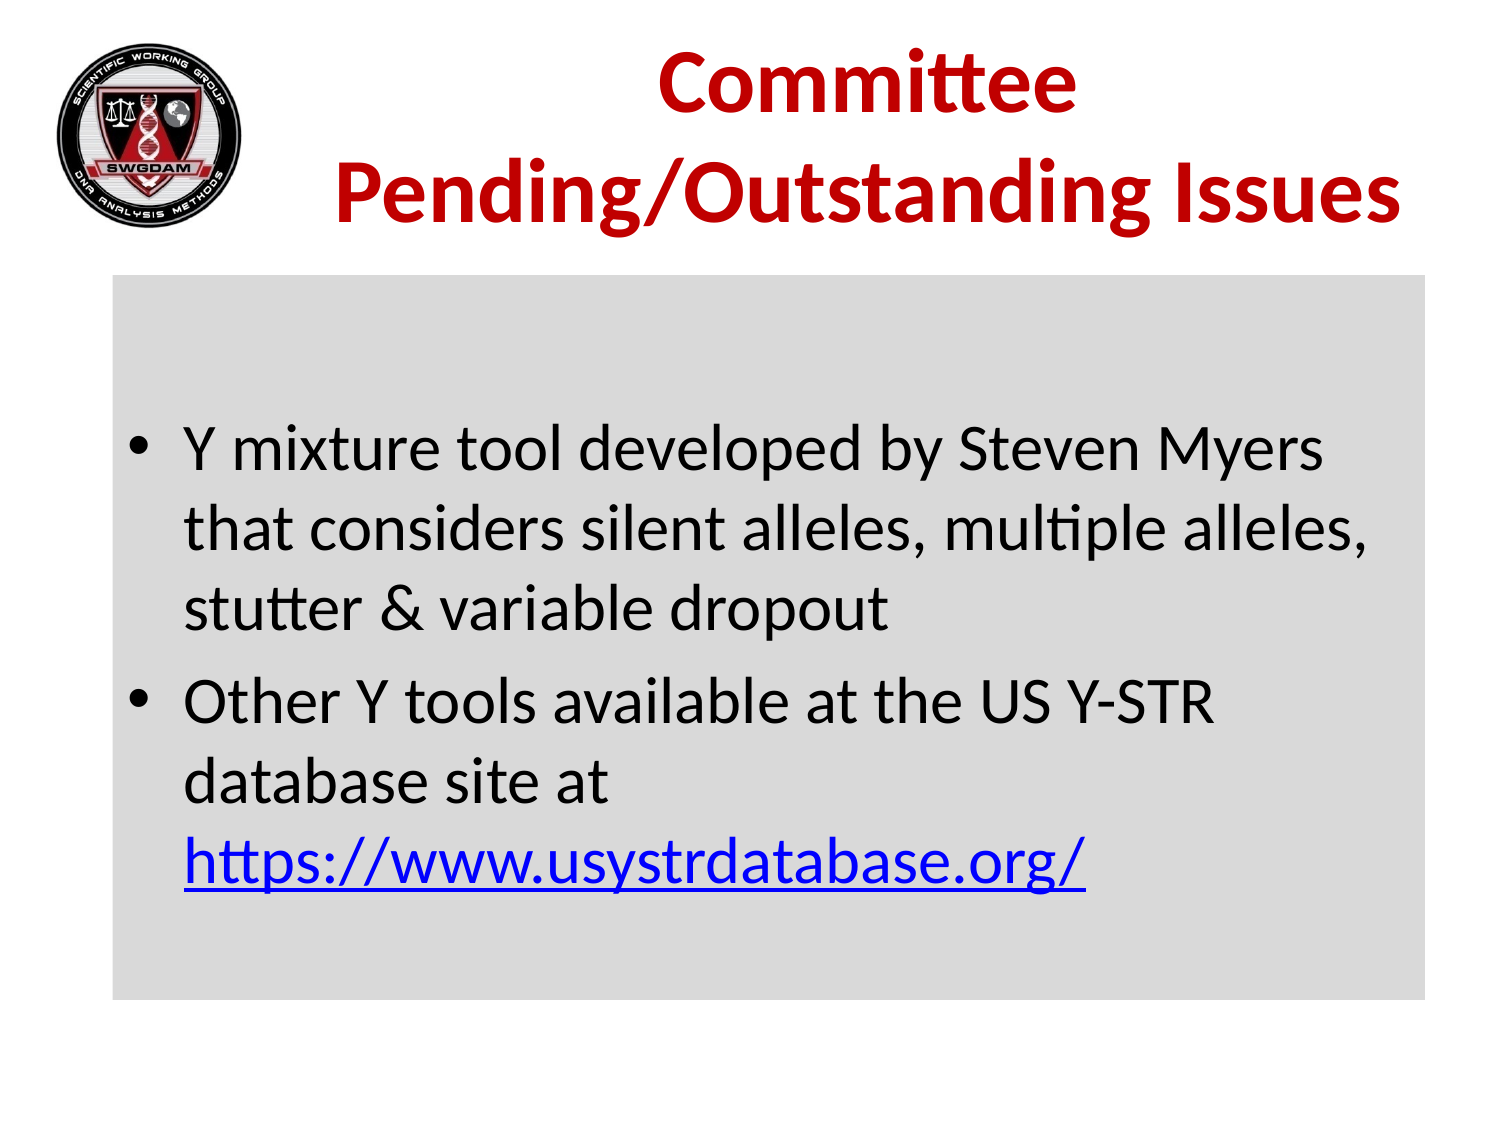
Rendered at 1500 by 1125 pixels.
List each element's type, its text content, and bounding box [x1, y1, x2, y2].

title Committee Pending/Outstanding Issues [237, 37, 1500, 226]
picture [50, 37, 246, 233]
list Y mixture tool developed by Steven Myers that considers silent alleles, multiple alleles, stutter & variable dropout Other Y tools available at the US Y-STR database site at https://www.usystrdatabase.org/ [112, 275, 1425, 1000]
